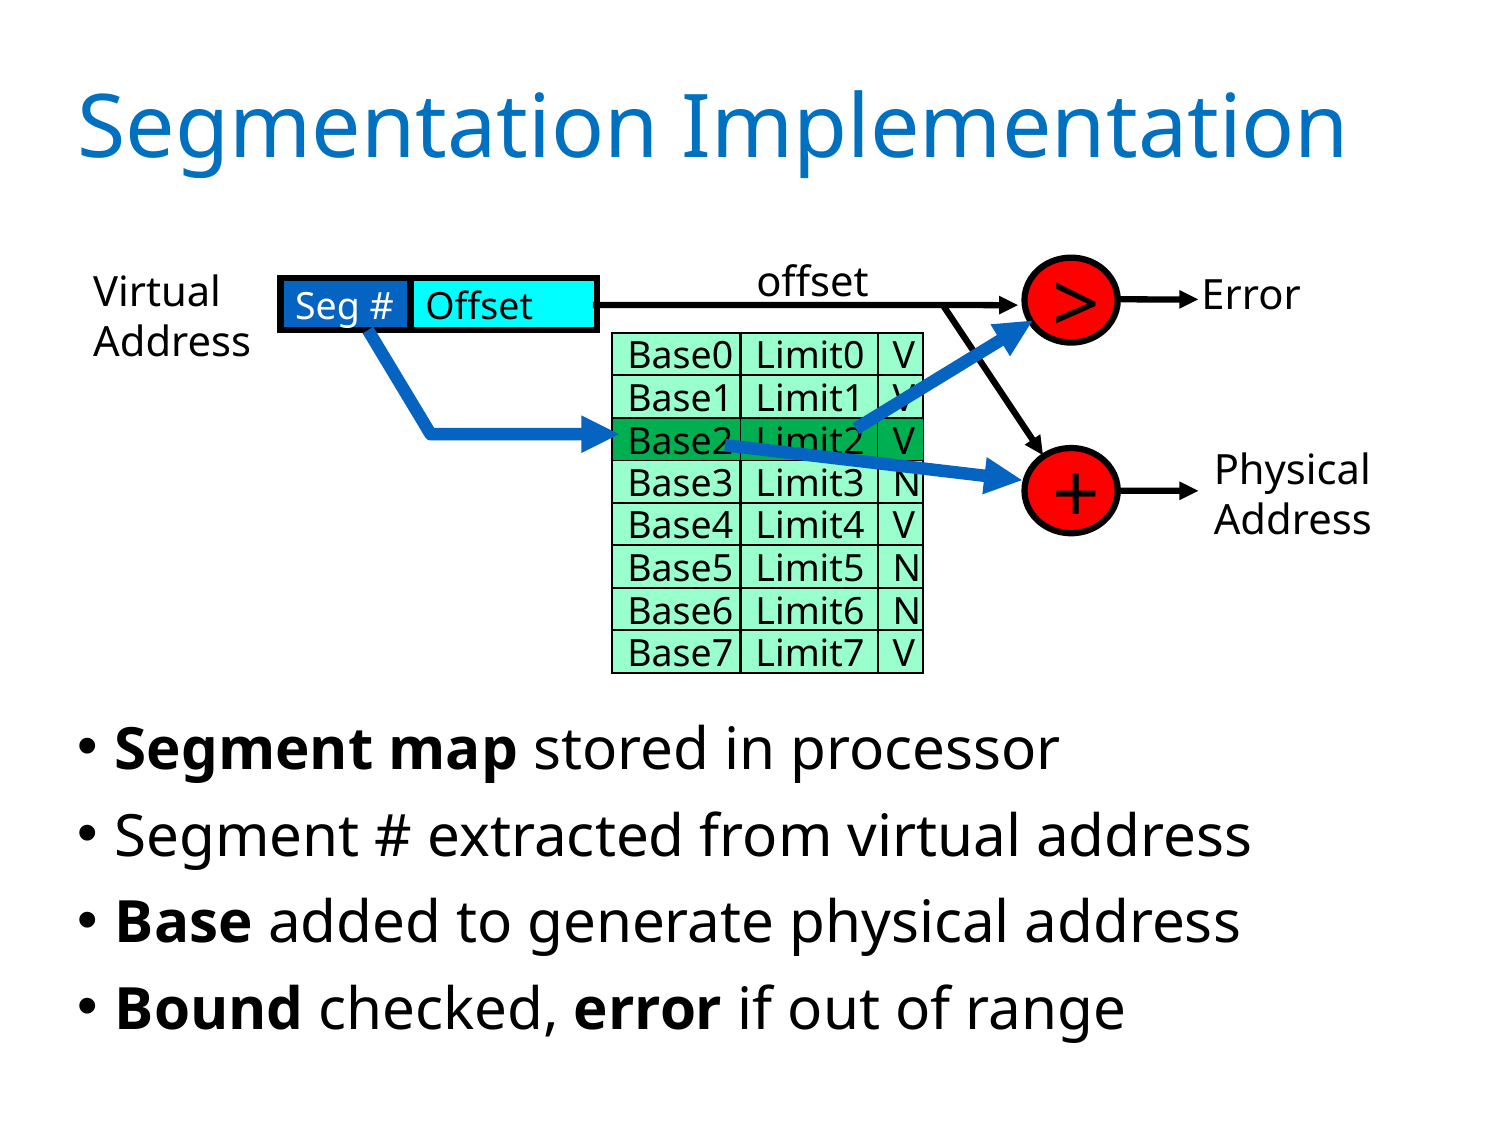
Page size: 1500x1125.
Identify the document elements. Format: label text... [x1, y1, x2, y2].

text_box [394, 374, 592, 435]
text_box offset [741, 247, 884, 305]
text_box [855, 257, 1313, 429]
list Segment map stored in processor Segment # extracted from virtual address Base added to generate physical address Bound checked, error if out of range [62, 716, 1450, 1064]
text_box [87, 257, 598, 374]
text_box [592, 305, 1400, 551]
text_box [612, 551, 924, 673]
title Segmentation Implementation [62, 61, 1400, 196]
